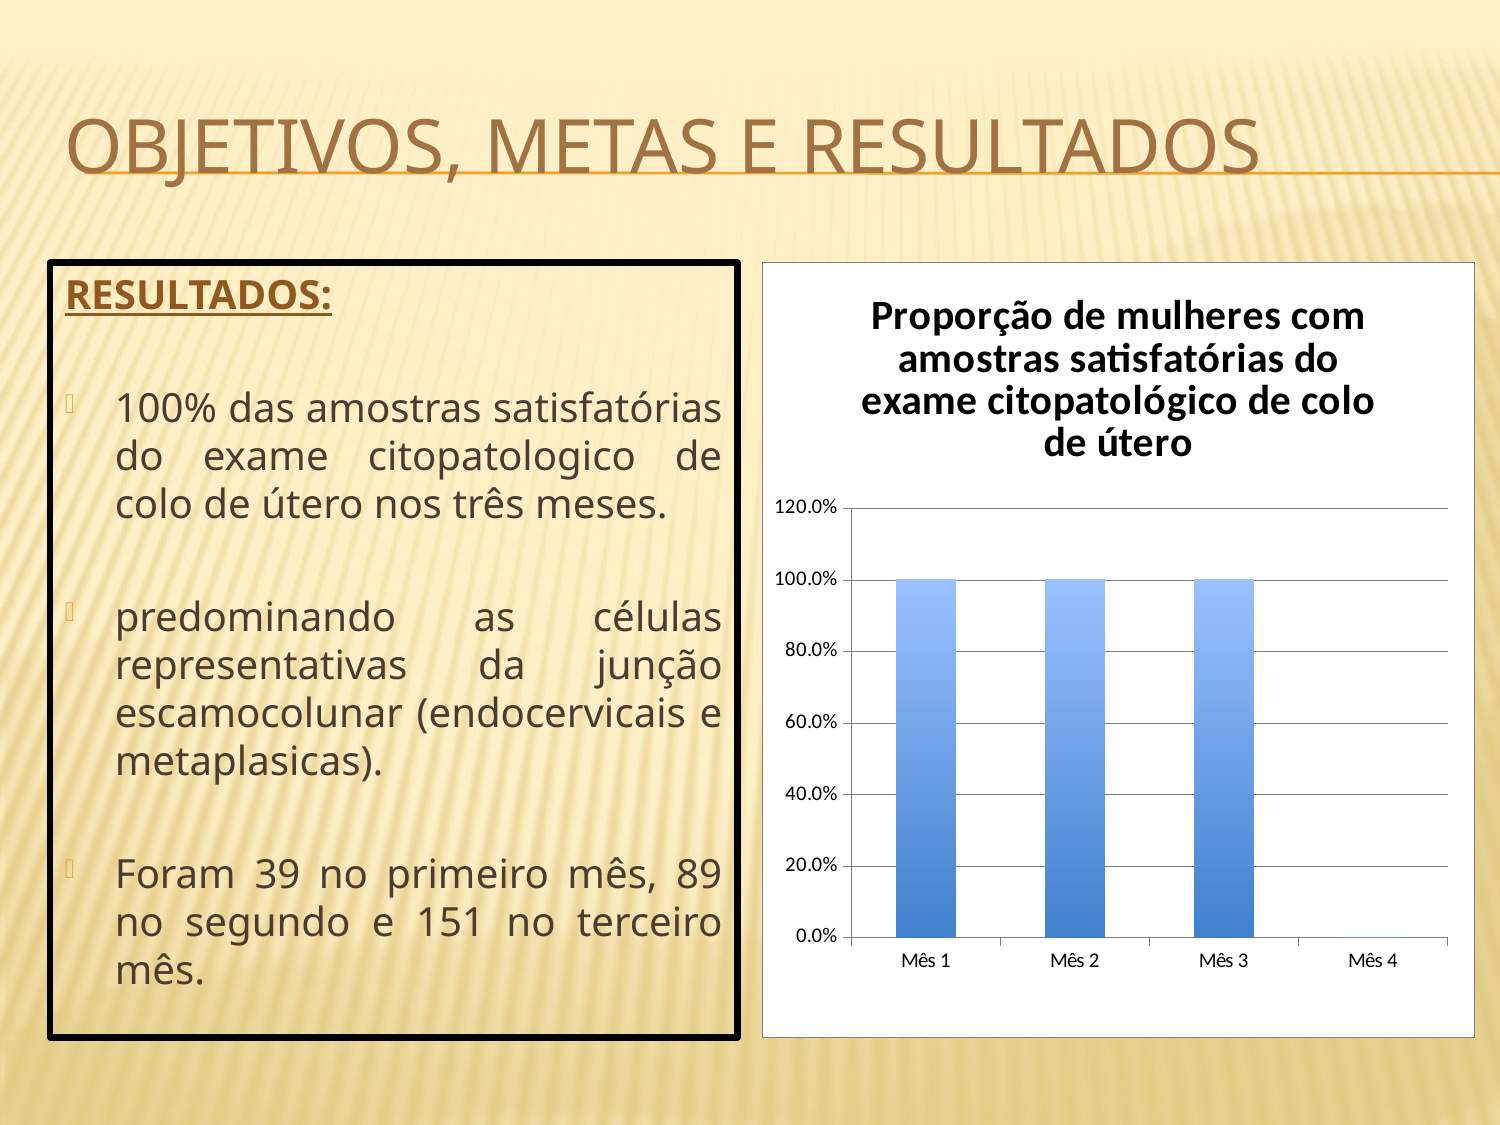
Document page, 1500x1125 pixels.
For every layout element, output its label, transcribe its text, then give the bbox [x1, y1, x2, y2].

list RESULTADOS: 100% das amostras satisfatórias do exame citopatologico de colo de útero nos três meses. predominando as células representativas da junção escamocolunar (endocervicais e metaplasicas). Foram 39 no primeiro mês, 89 no segundo e 151 no terceiro mês. [50, 262, 738, 1038]
title Objetivos, metas e resultados [49, 75, 1475, 213]
chart [762, 262, 1476, 1038]
